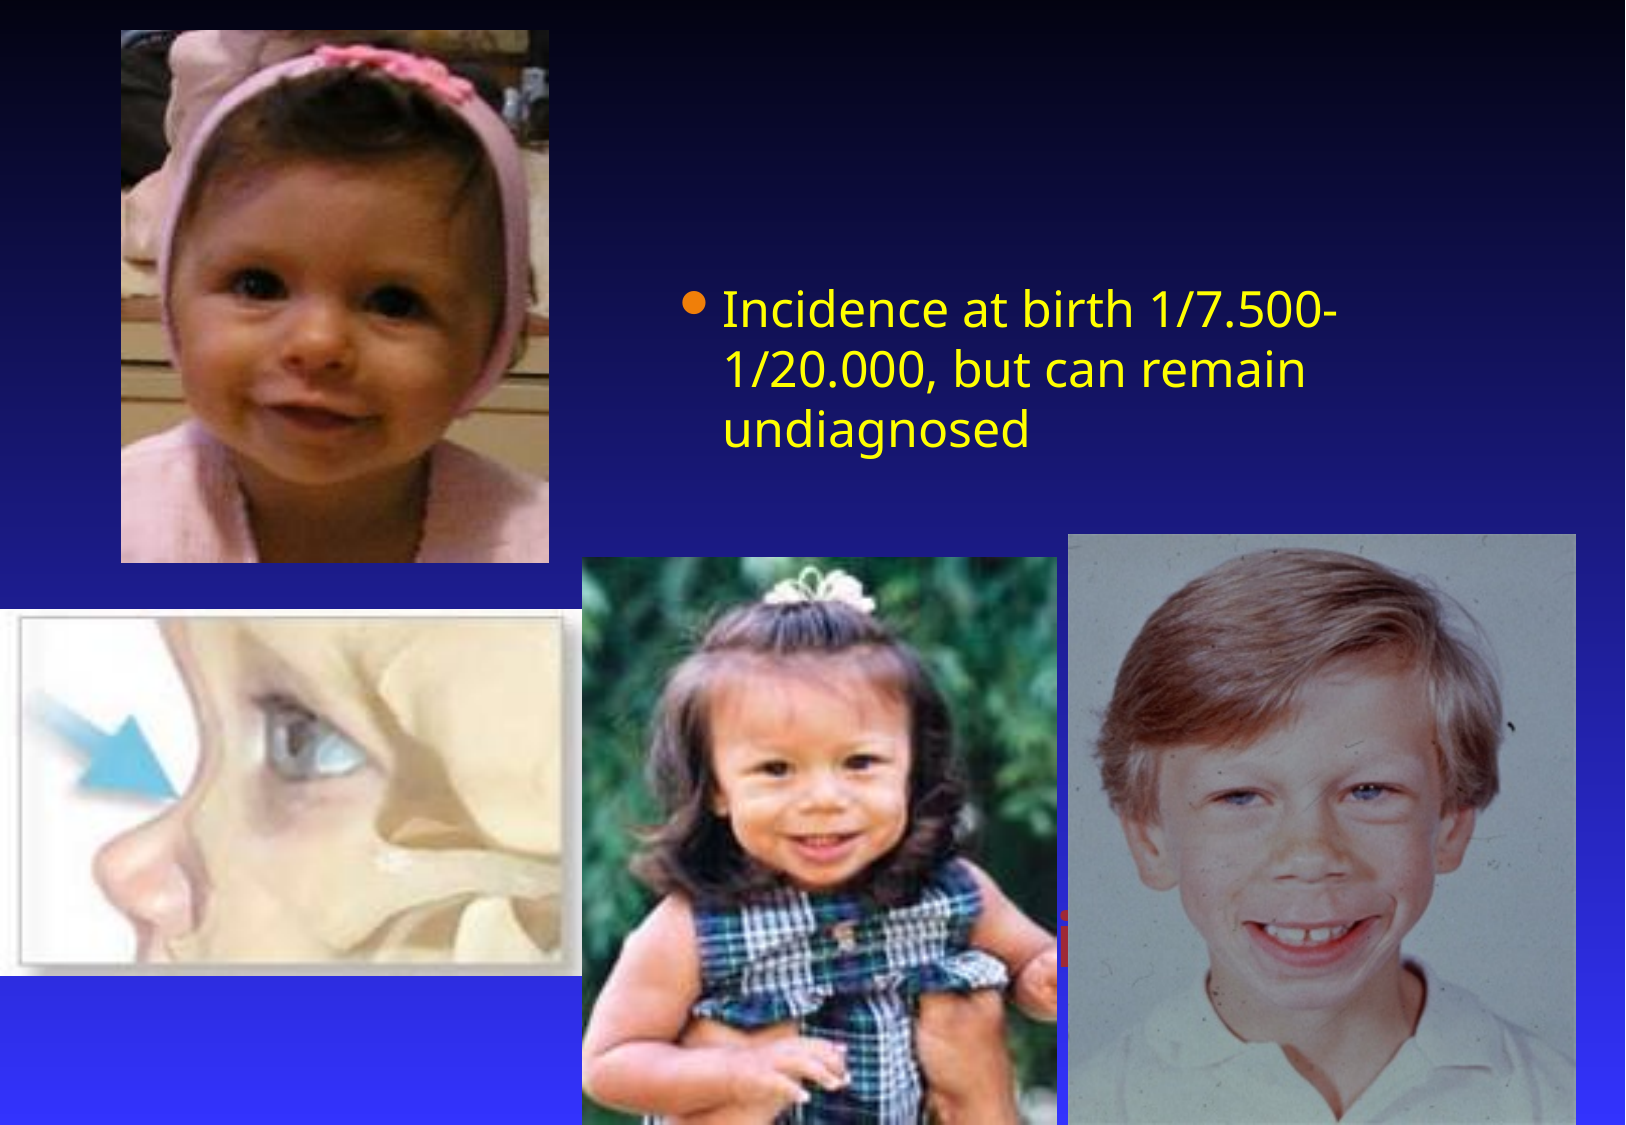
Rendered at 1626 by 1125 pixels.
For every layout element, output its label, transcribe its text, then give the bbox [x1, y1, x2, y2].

list Incidence at birth 1/7.500-1/20.000, but can remain undiagnosed [648, 262, 1544, 558]
picture [1068, 534, 1576, 1125]
picture [121, 30, 549, 563]
picture [0, 557, 1057, 1125]
